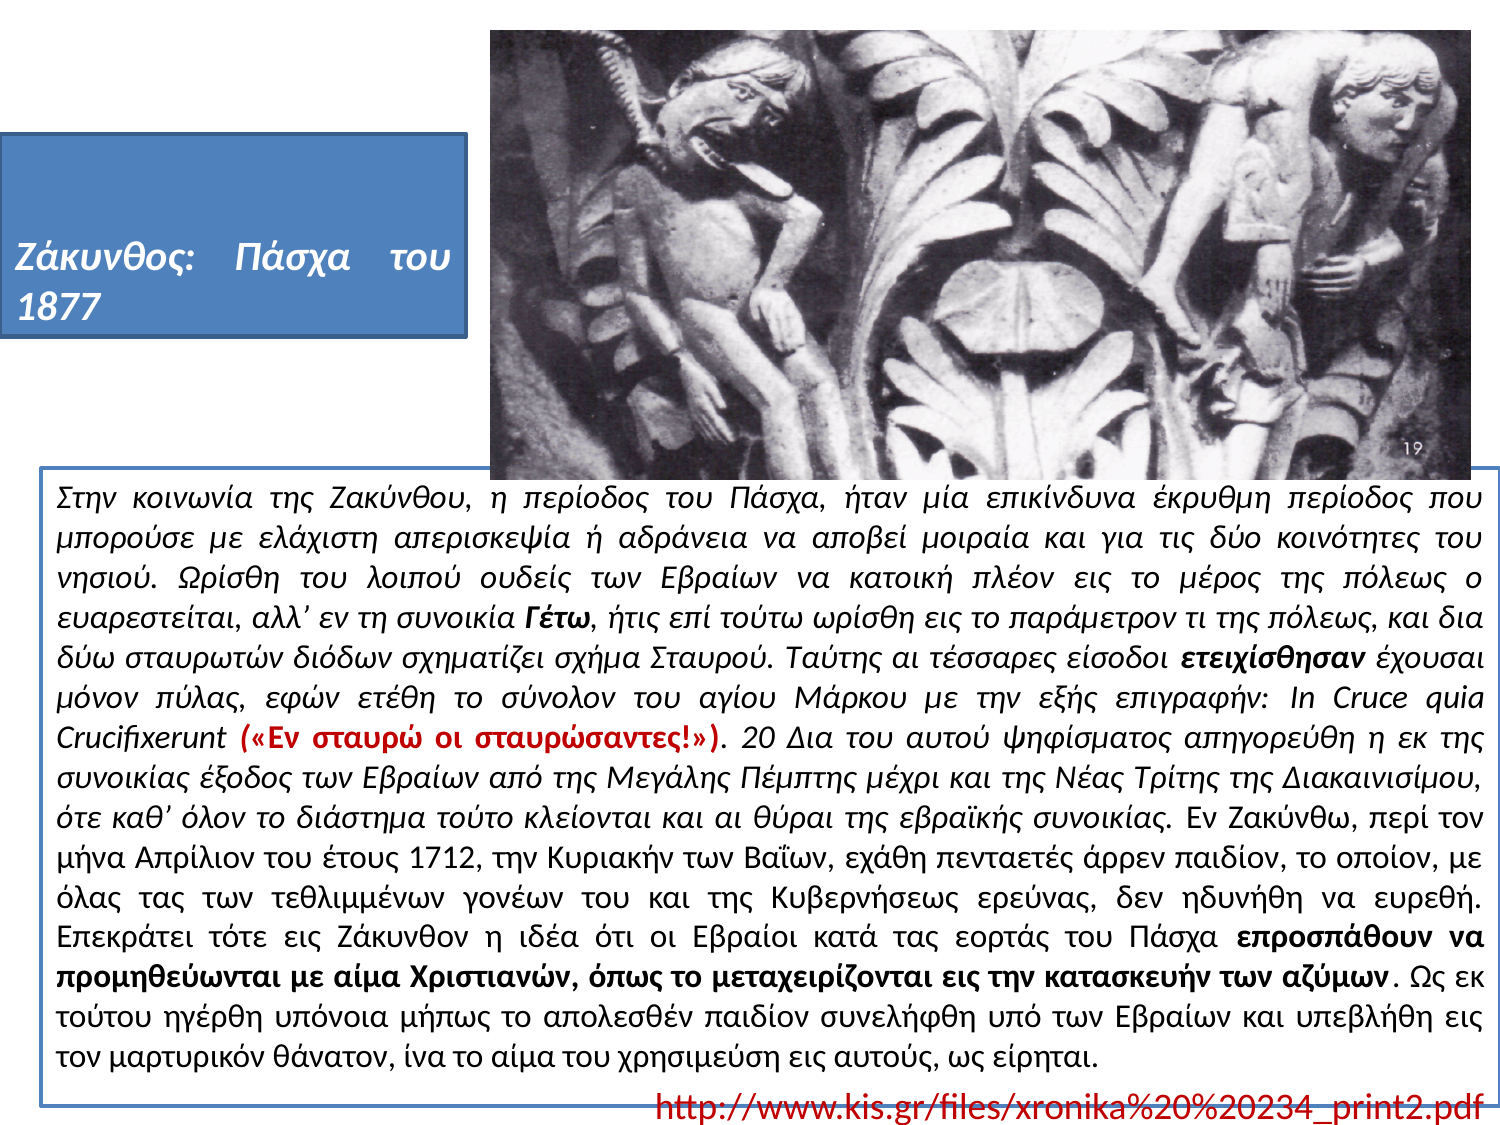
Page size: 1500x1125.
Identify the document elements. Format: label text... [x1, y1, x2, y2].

list Στην κοινωνία της Ζακύνθου, η περίοδος του Πάσχα, ήταν μία επικίνδυνα έκρυθμη περίοδος που μπορούσε με ελάχιστη απερισκεψία ή αδράνεια να αποβεί μοιραία και για τις δύο κοινότητες του νησιού. Ωρίσθη του λοιπού ουδείς των Εβραίων να κατοική πλέον εις το μέρος της πόλεως ο ευαρεστείται, αλλ’ εν τη συνοικία Γέτω, ήτις επί τούτω ωρίσθη εις το παράμετρον τι της πόλεως, και δια δύω σταυρωτών διόδων σχηματίζει σχήμα Σταυρού. Ταύτης αι τέσσαρες είσοδοι ετειχίσθησαν έχουσαι μόνον πύλας, εφών ετέθη το σύνολον του αγίου Μάρκου με την εξής επιγραφήν: In Cruce quia Crucifixerunt («Eν σταυρώ οι σταυρώσαντες!»). 20 Δια του αυτού ψηφίσματος απηγορεύθη η εκ της συνοικίας έξοδος των Εβραίων από της Μεγάλης Πέμπτης μέχρι και της Νέας Τρίτης της Διακαινισίμου, ότε καθ’ όλον το διάστημα τούτο κλείονται και αι θύραι της εβραϊκής συνοικίας. Εν Ζακύνθω, περί τον μήνα Απρίλιον του έτους 1712, την Κυριακήν των Βαΐων, εχάθη πενταετές άρρεν παιδίον, το οποίον, με όλας τας των τεθλιμμένων γονέων του και της Κυβερνήσεως ερεύνας, δεν ηδυνήθη να ευρεθή. Επεκράτει τότε εις Ζάκυνθον η ιδέα ότι οι Εβραίοι κατά τας εορτάς του Πάσχα επροσπάθουν να προμηθεύωνται με αίμα Χριστιανών, όπως το μεταχειρίζονται εις την κατασκευήν των αζύμων. Ως εκ τούτου ηγέρθη υπόνοια μήπως το απολεσθέν παιδίον συνελήφθη υπό των Εβραίων και υπεβλήθη εις τον μαρτυρικόν θάνατον, ίνα το αίμα του χρησιμεύση εις αυτούς, ως είρηται. http://www.kis.gr/files/xronika%20%20234_print2.pdf . [39, 466, 1500, 1108]
title Ζάκυνθος: Πάσχα του 1877 [0, 132, 468, 339]
picture [489, 30, 1471, 481]
